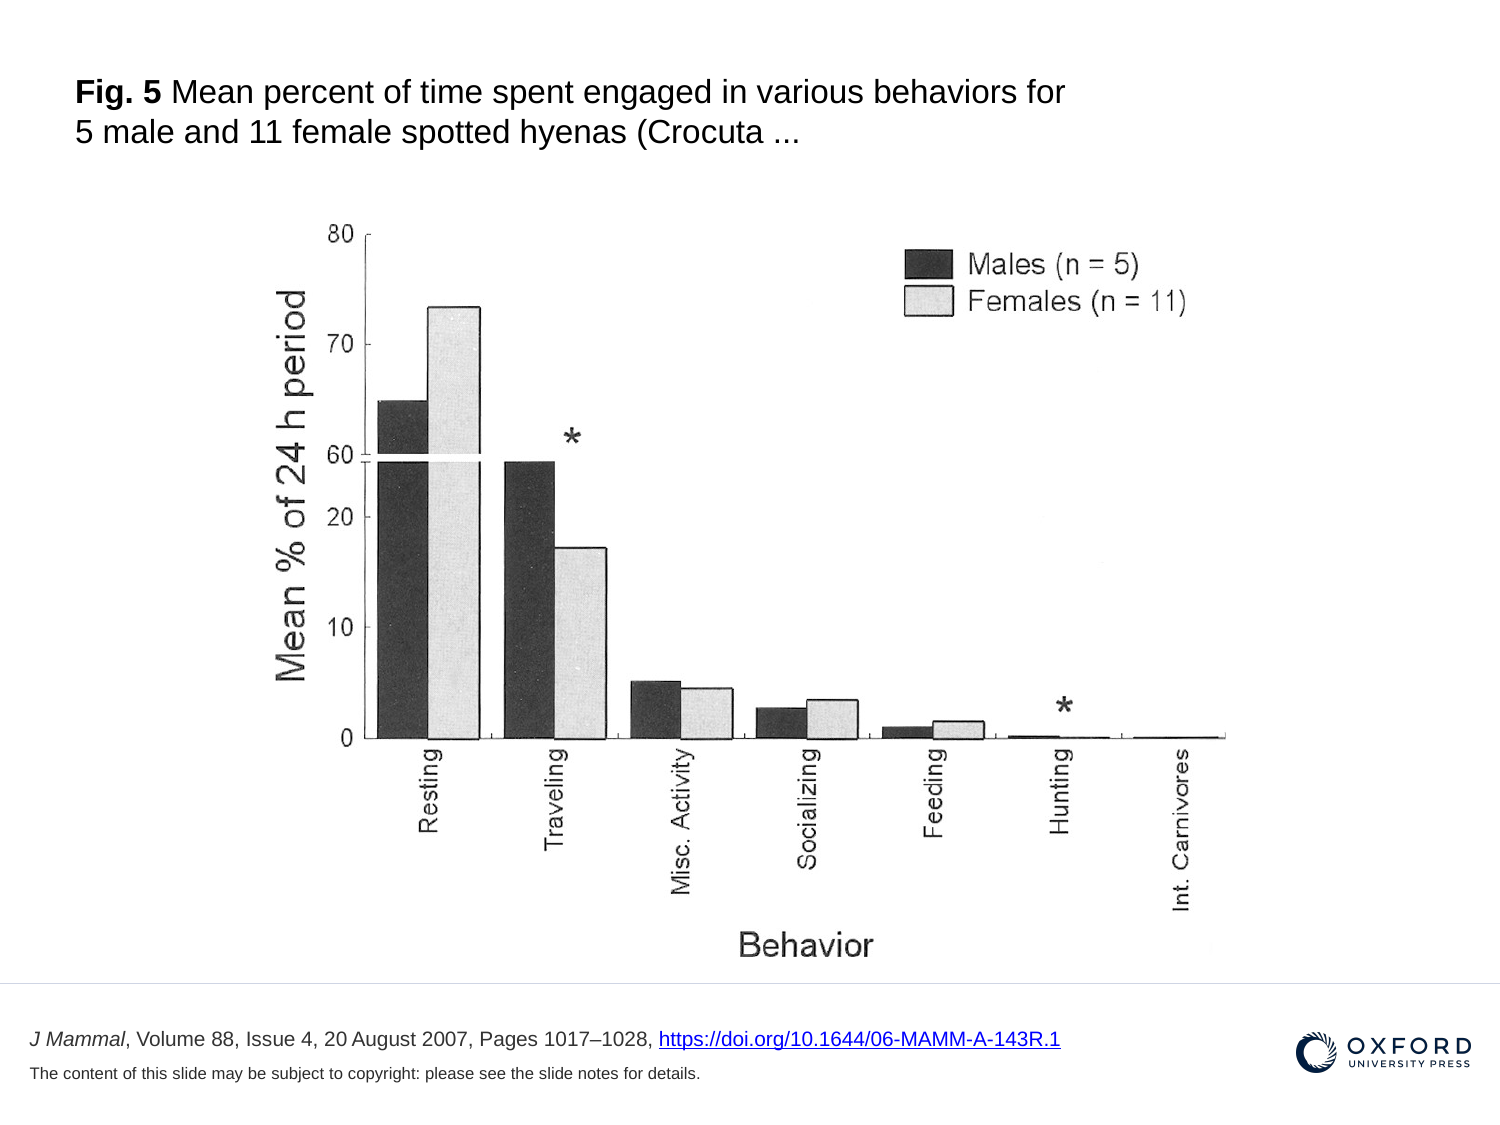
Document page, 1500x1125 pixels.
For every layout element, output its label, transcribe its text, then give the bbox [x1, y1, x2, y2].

footer J Mammal, Volume 88, Issue 4, 20 August 2007, Pages 1017–1028, https://doi.org/10.1644/06-MAMM-A-143R.1 The content of this slide may be subject to copyright: please see the slide notes for details. [0, 983, 1260, 1125]
picture [274, 224, 1226, 957]
picture [1296, 1032, 1471, 1073]
title Fig. 5 Mean percent of time spent engaged in various behaviors for 5 male and 11 female spotted hyenas (Crocuta ... [75, 69, 1078, 171]
